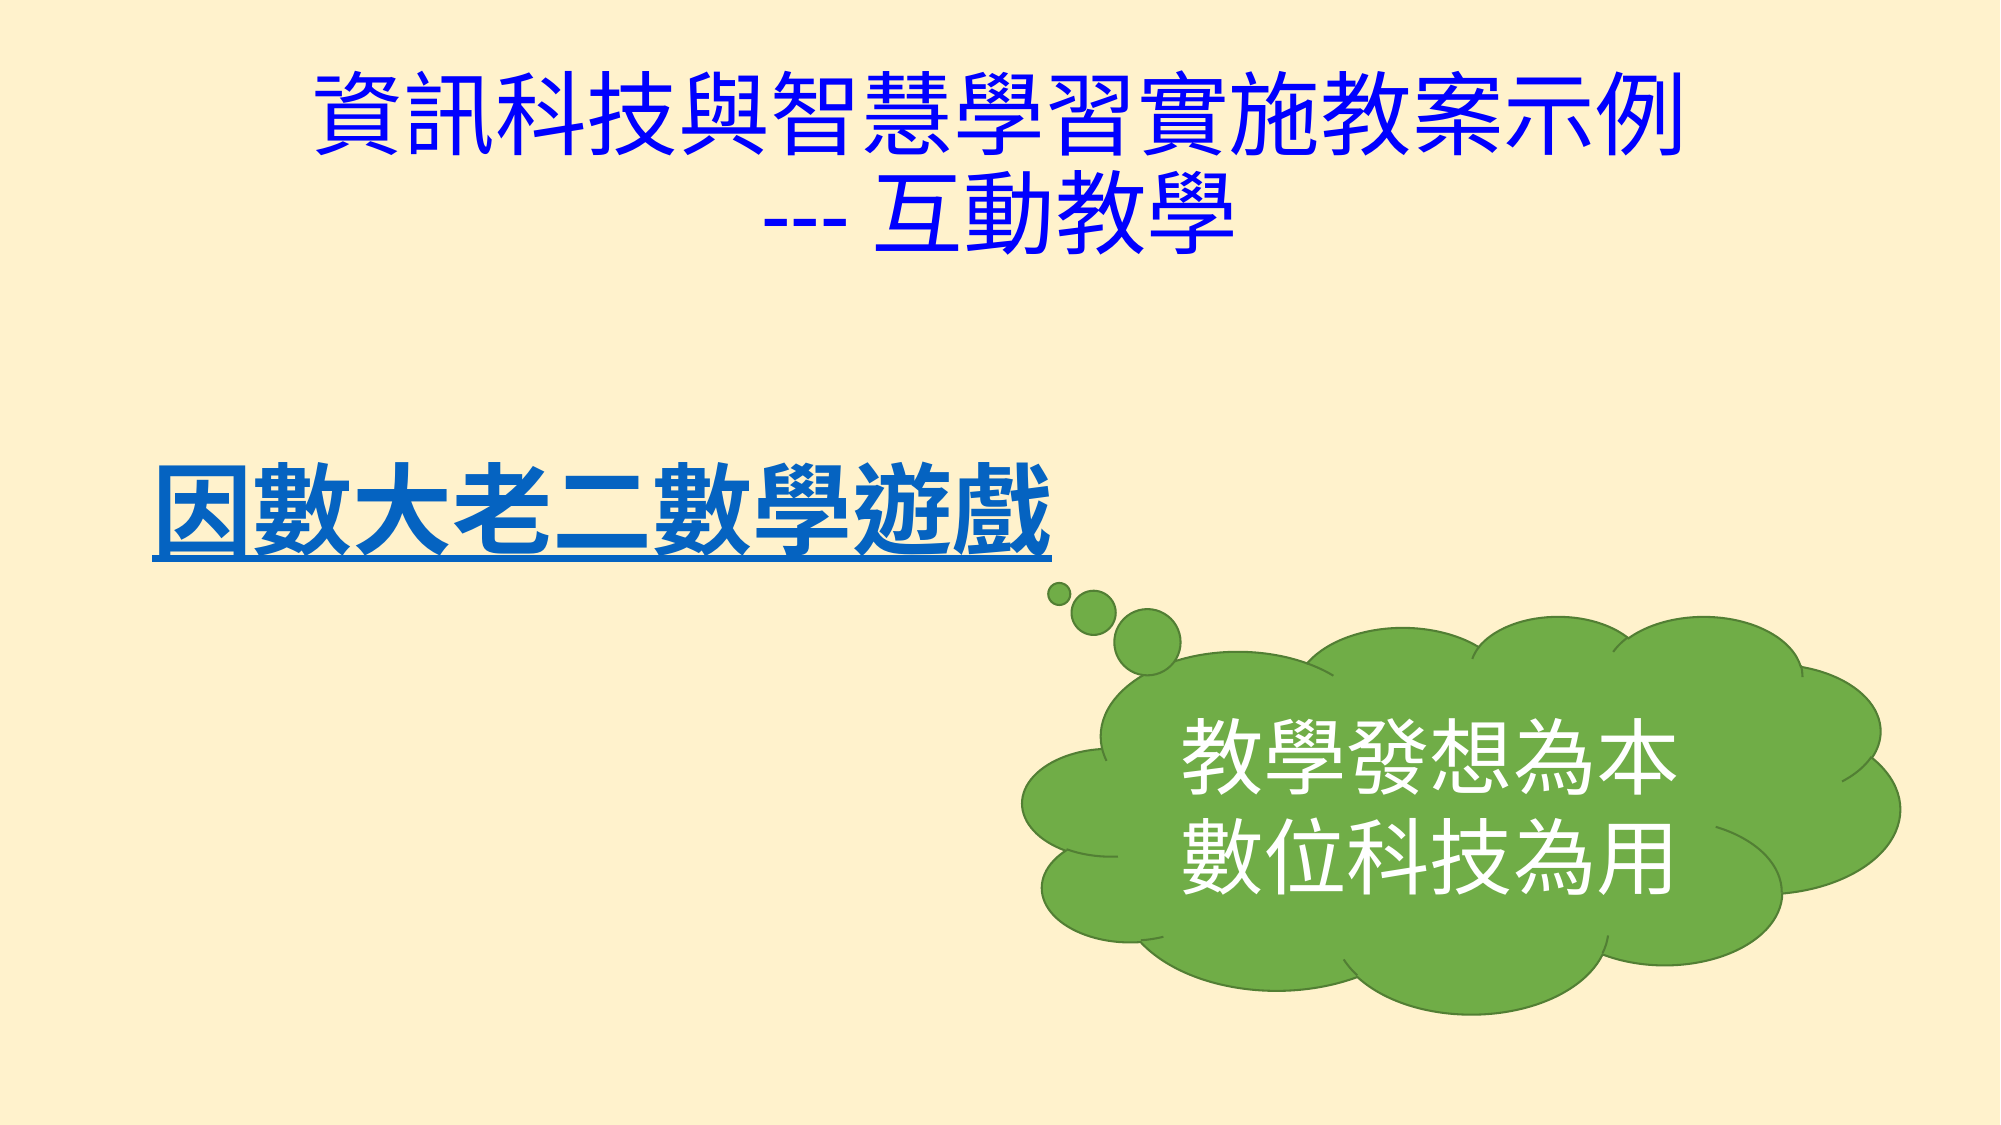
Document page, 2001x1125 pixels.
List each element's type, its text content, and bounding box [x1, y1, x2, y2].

text_box 教學發想為本 數位科技為用 [1070, 589, 1117, 636]
text_box 教學發想為本 數位科技為用 [1020, 608, 1902, 1016]
text_box 教學發想為本 數位科技為用 [1047, 581, 1072, 607]
title 資訊科技與智慧學習實施教案示例 ---互動教學 [137, 59, 1863, 278]
list 因數大老二數學遊戲 [137, 299, 1863, 1014]
